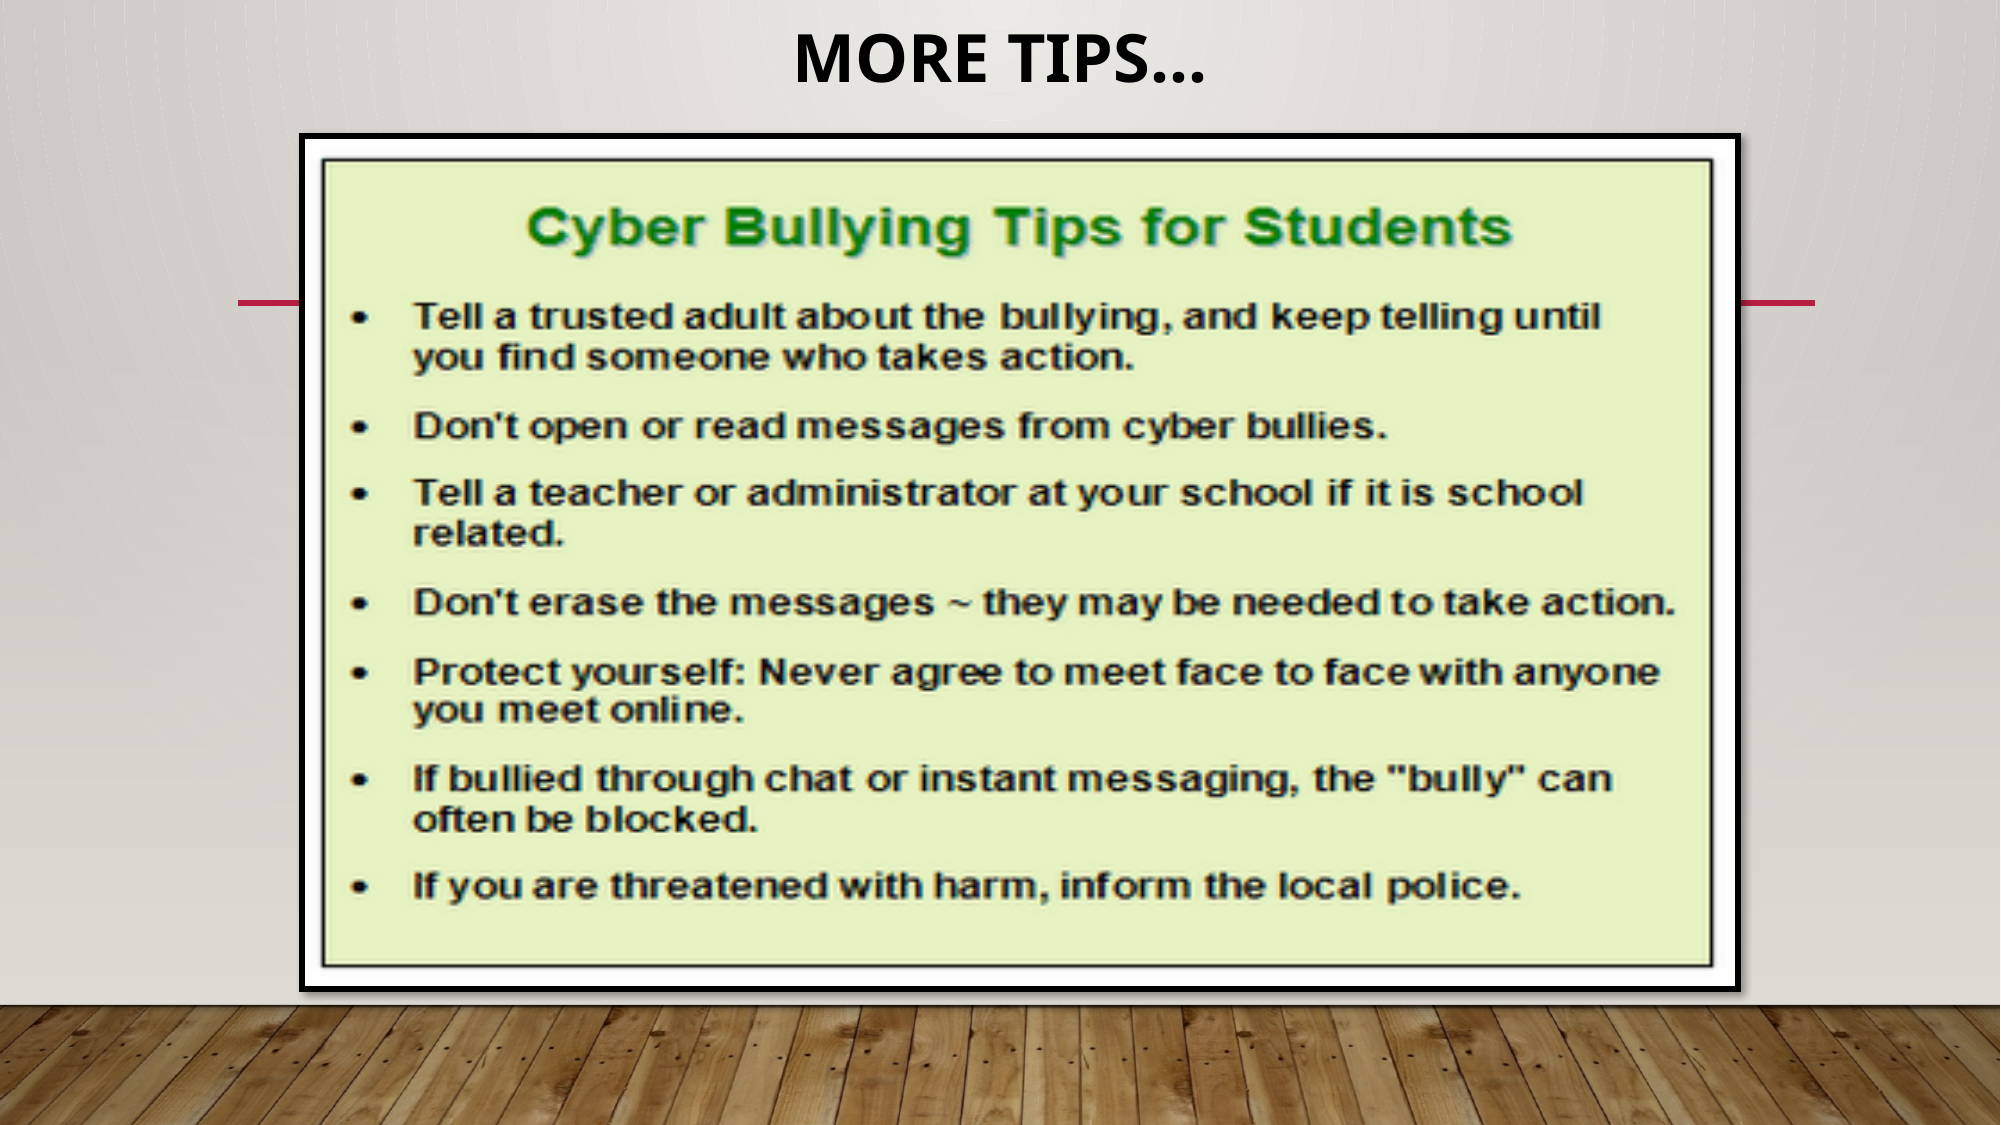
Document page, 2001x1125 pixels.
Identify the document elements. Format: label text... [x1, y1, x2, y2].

picture [305, 138, 1736, 987]
title MORE TIPS… [362, 17, 1638, 118]
picture [0, 1005, 2000, 1125]
